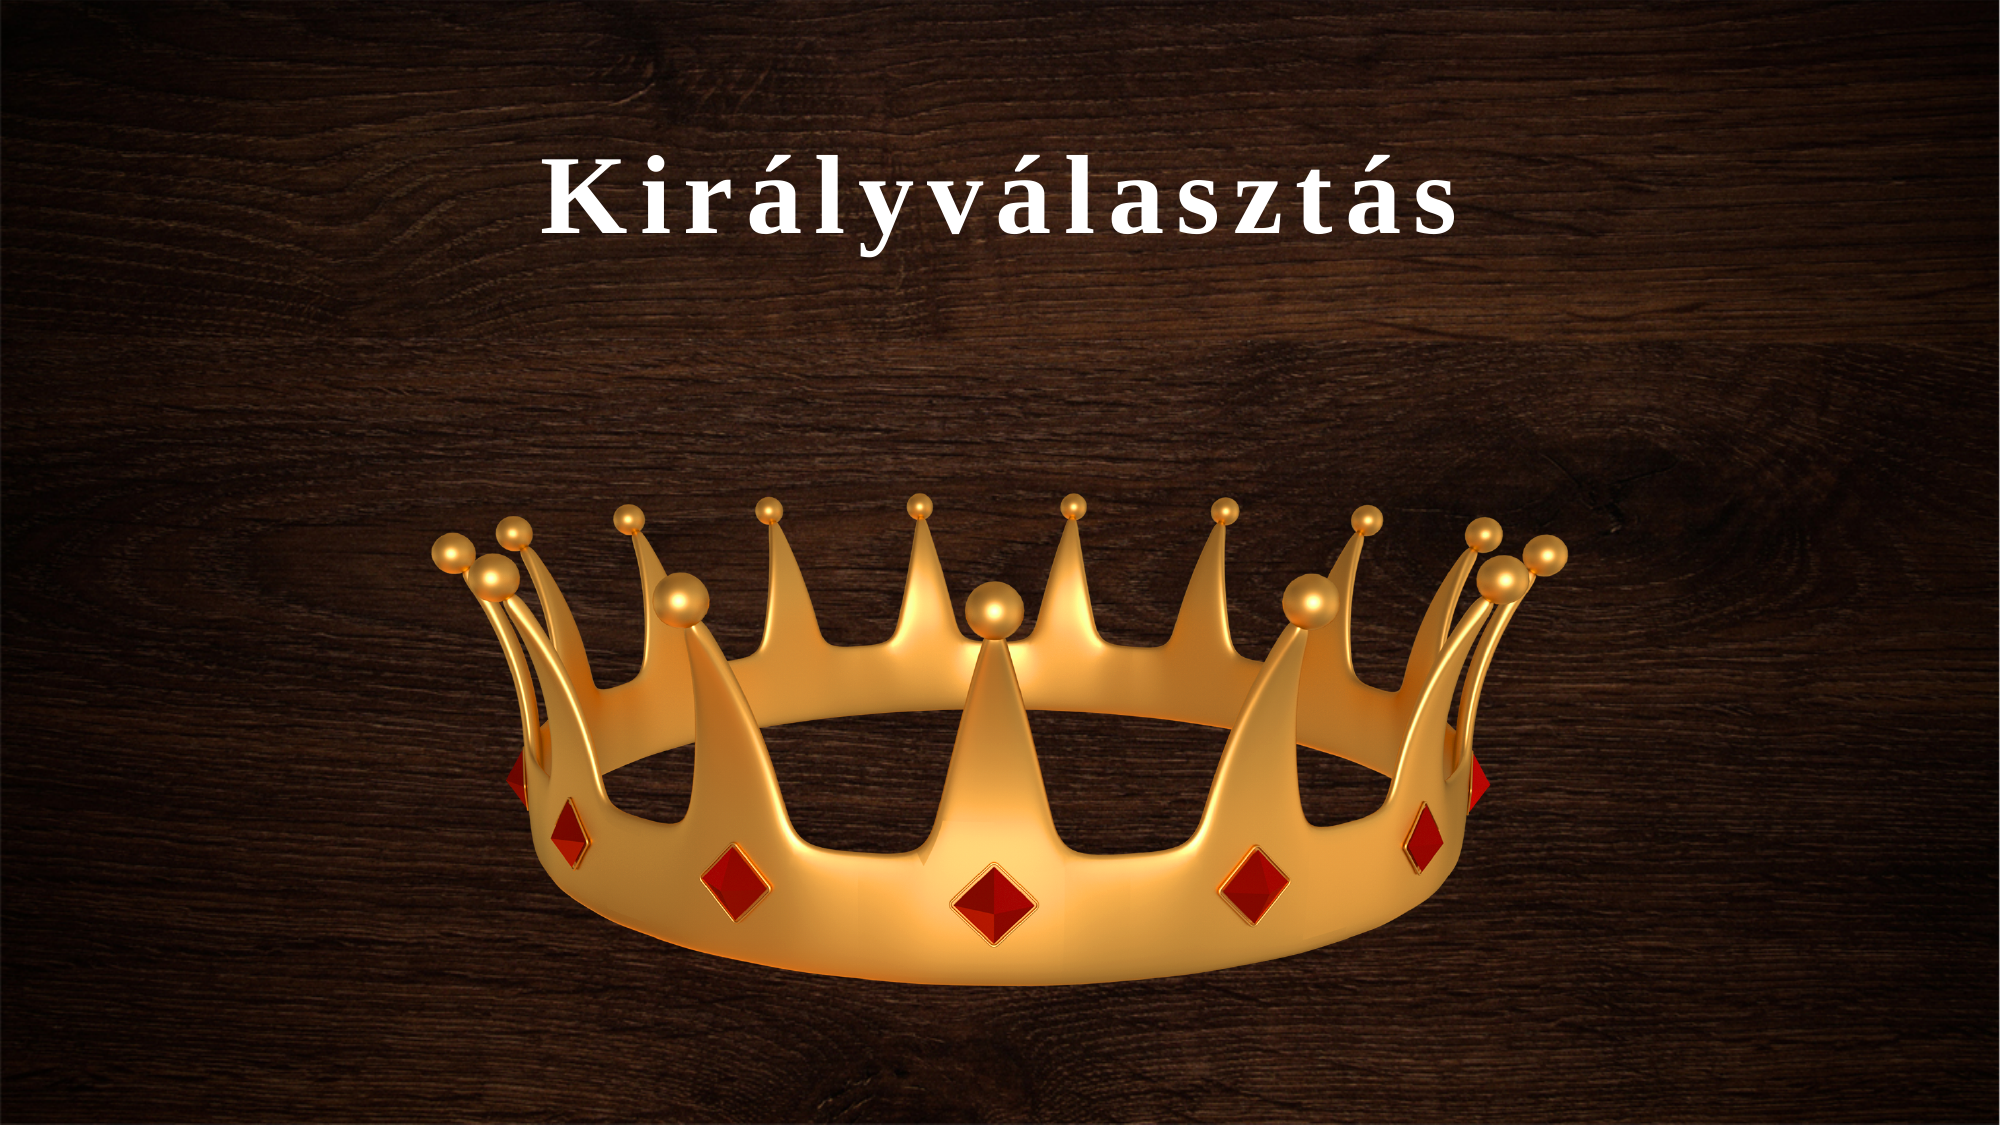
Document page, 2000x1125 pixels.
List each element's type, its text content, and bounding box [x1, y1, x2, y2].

text_box Királyválasztás [500, 113, 1500, 368]
picture [0, 0, 2000, 1125]
